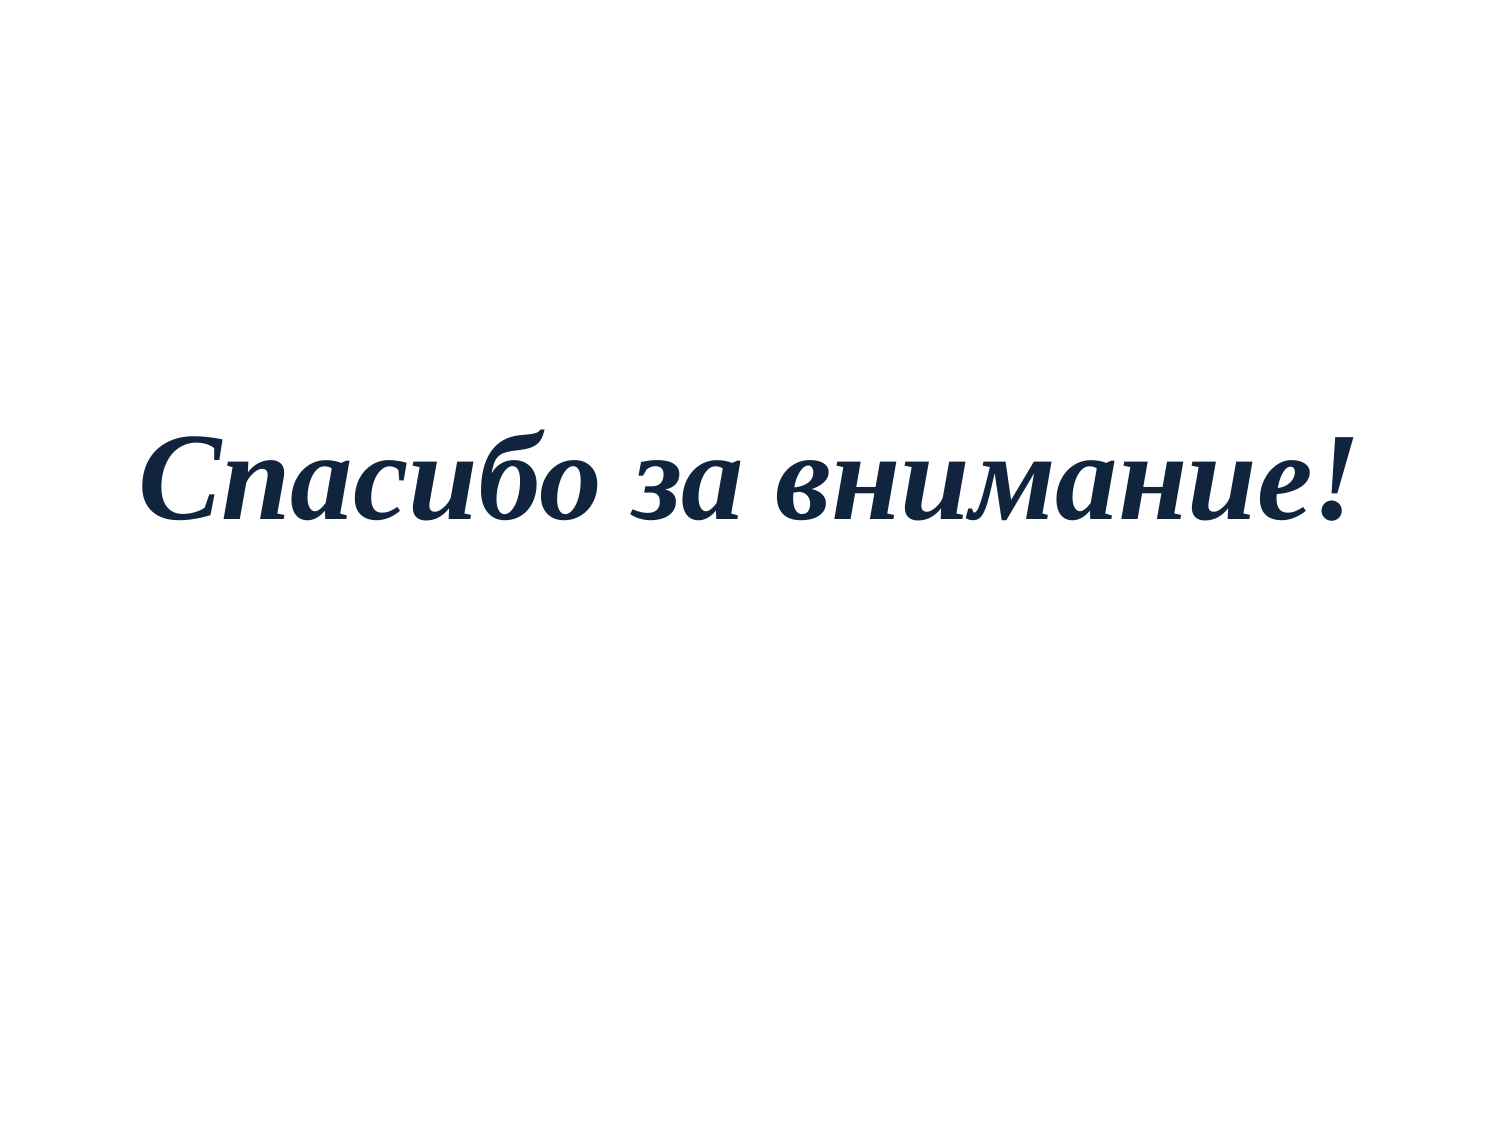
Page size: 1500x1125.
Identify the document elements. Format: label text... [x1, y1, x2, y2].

title Спасибо за внимание! [112, 349, 1388, 591]
